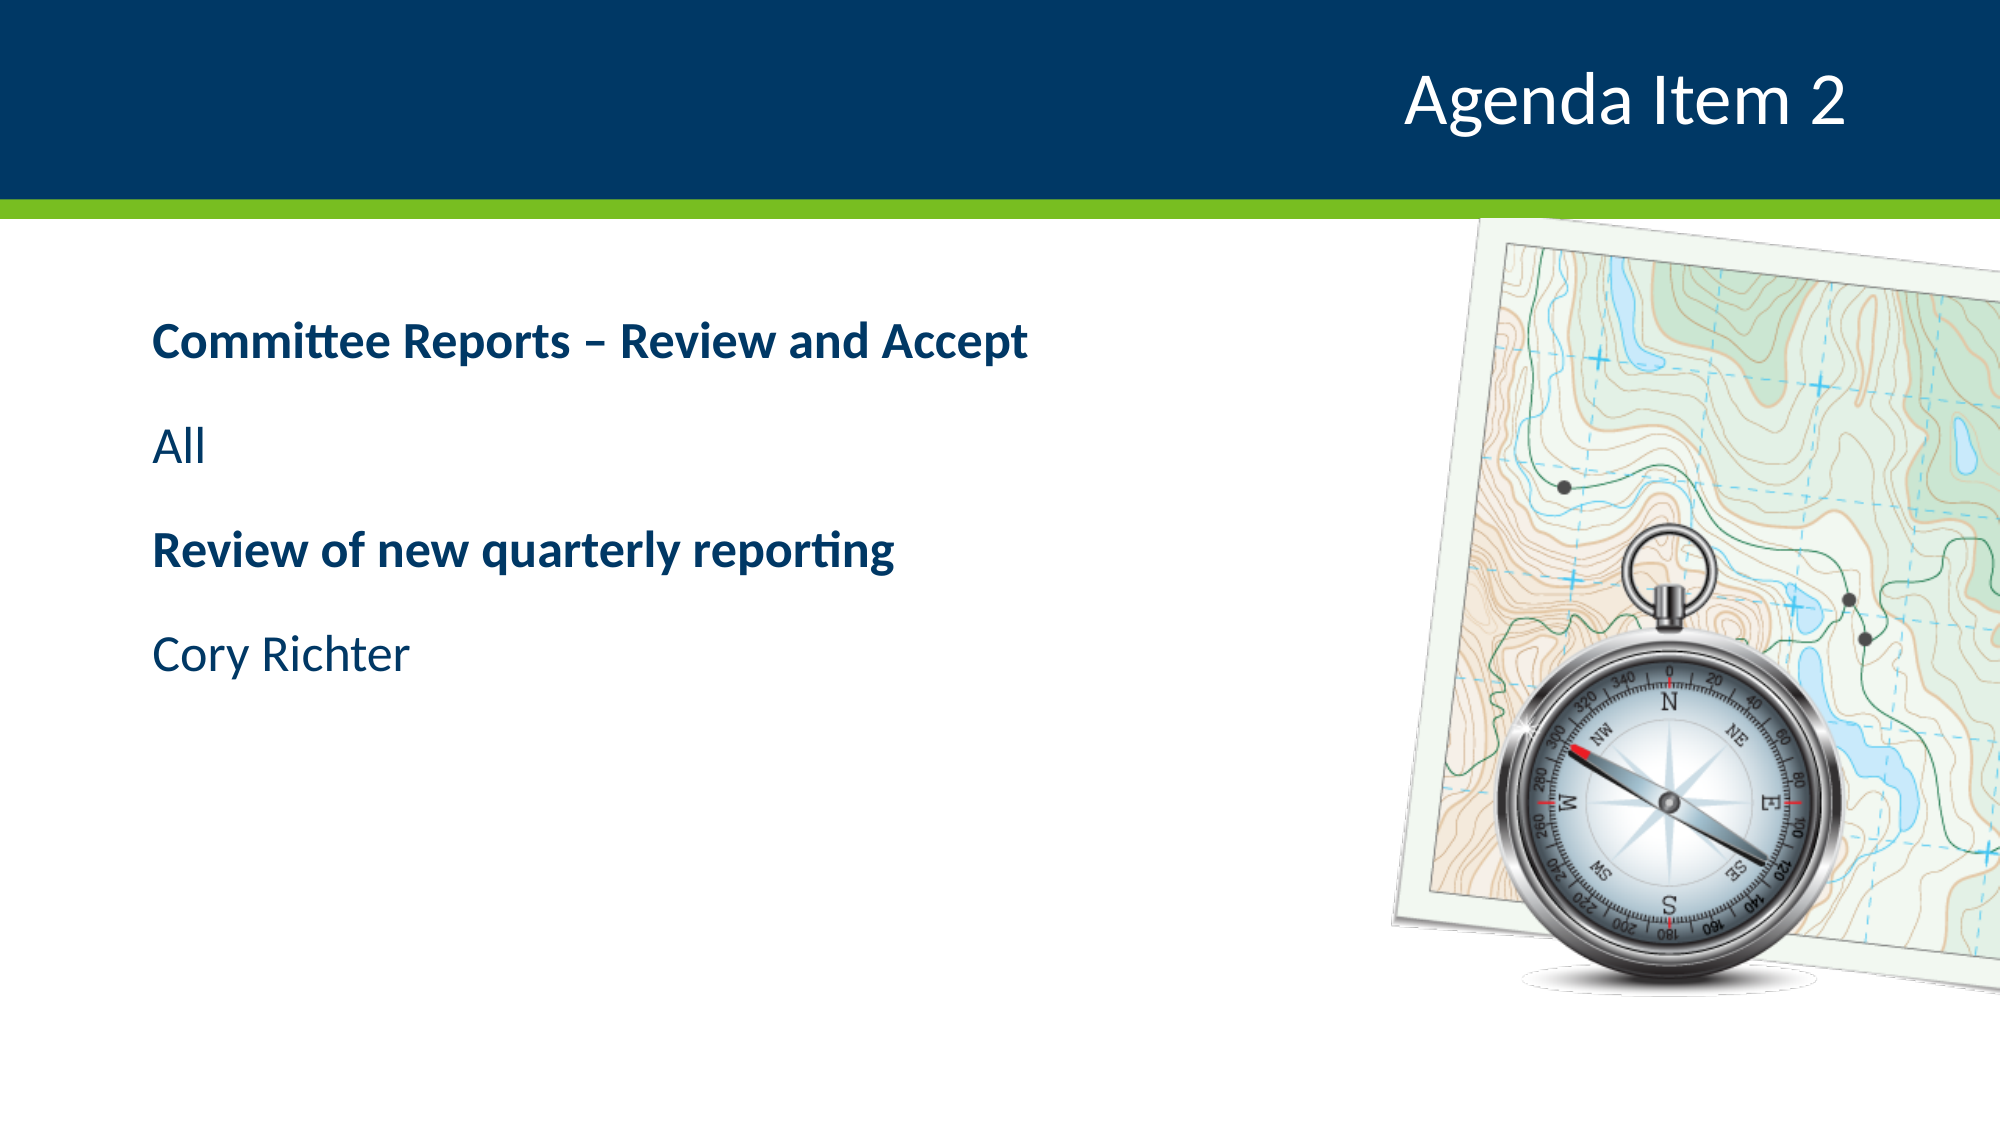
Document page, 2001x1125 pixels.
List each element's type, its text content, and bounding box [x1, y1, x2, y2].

picture [1370, 218, 2000, 1006]
list Committee Reports – Review and Accept All Review of new quarterly reporting Cory Richter [137, 299, 1342, 1014]
title Agenda Item 2 [137, 24, 1863, 175]
